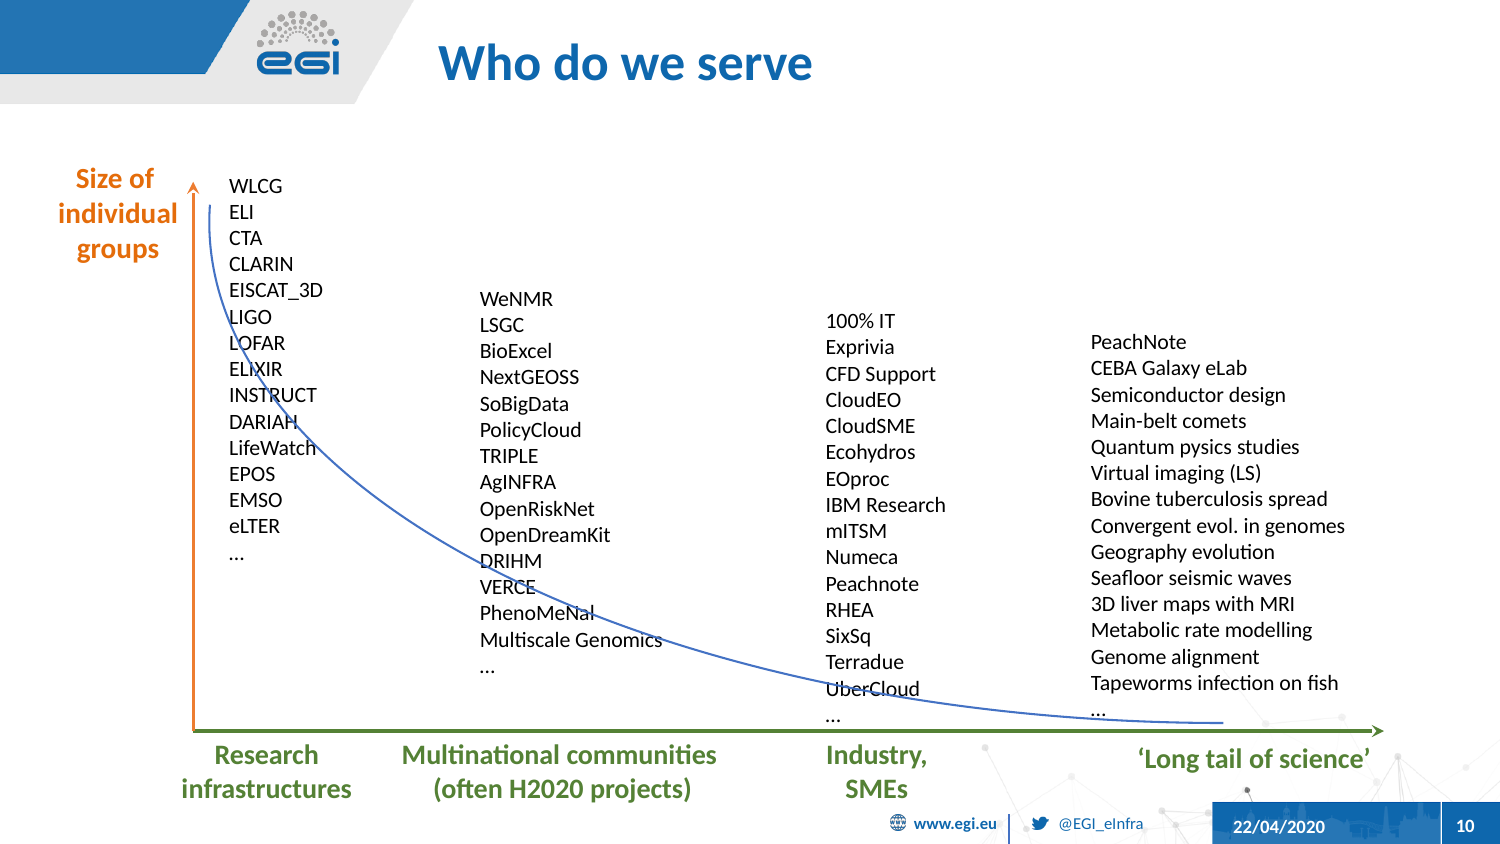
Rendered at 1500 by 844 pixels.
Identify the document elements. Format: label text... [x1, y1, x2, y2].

title Who do we serve [423, 27, 1199, 84]
text_box Multinational communities (often H2020 projects) [384, 740, 742, 810]
text_box [209, 204, 1224, 724]
text_box ‘Long tail of science’ [1124, 739, 1384, 780]
text_box 100% IT Exprivia CFD Support CloudEO CloudSME Ecohydros EOproc IBM Research mITSM Numeca Peachnote RHEA SixSq Terradue UberCloud … [814, 681, 961, 730]
text_box WLCG ELI CTA CLARIN EISCAT_3D LIGO LOFAR ELIXIR INSTRUCT DARIAH LifeWatch EPOS EMSO eLTER … [217, 165, 339, 206]
picture [0, 0, 1500, 844]
text_box Size of individual groups [46, 154, 190, 271]
text_box Research infrastructures [169, 731, 365, 810]
text_box PeachNote CEBA Galaxy eLab Semiconductor design Main-belt comets Quantum pysics studies Virtual imaging (LS) Bovine tuberculosis spread Convergent evol. in genomes Geography evolution Seafloor seismic waves 3D liver maps with MRI Metabolic rate modelling Genome alignment Tapeworms infection on fish … [1079, 322, 1364, 727]
text_box WeNMR LSGC BioExcel NextGEOSS SoBigData PolicyCloud TRIPLE AgINFRA OpenRiskNet OpenDreamKit DRIHM VERCE PhenoMeNal Multiscale Genomics … [468, 558, 678, 684]
text_box Industry, SMEs [813, 740, 940, 810]
text_box WLCG ELI CTA CLARIN EISCAT_3D LIGO LOFAR ELIXIR INSTRUCT DARIAH LifeWatch EPOS EMSO eLTER … [217, 288, 339, 571]
